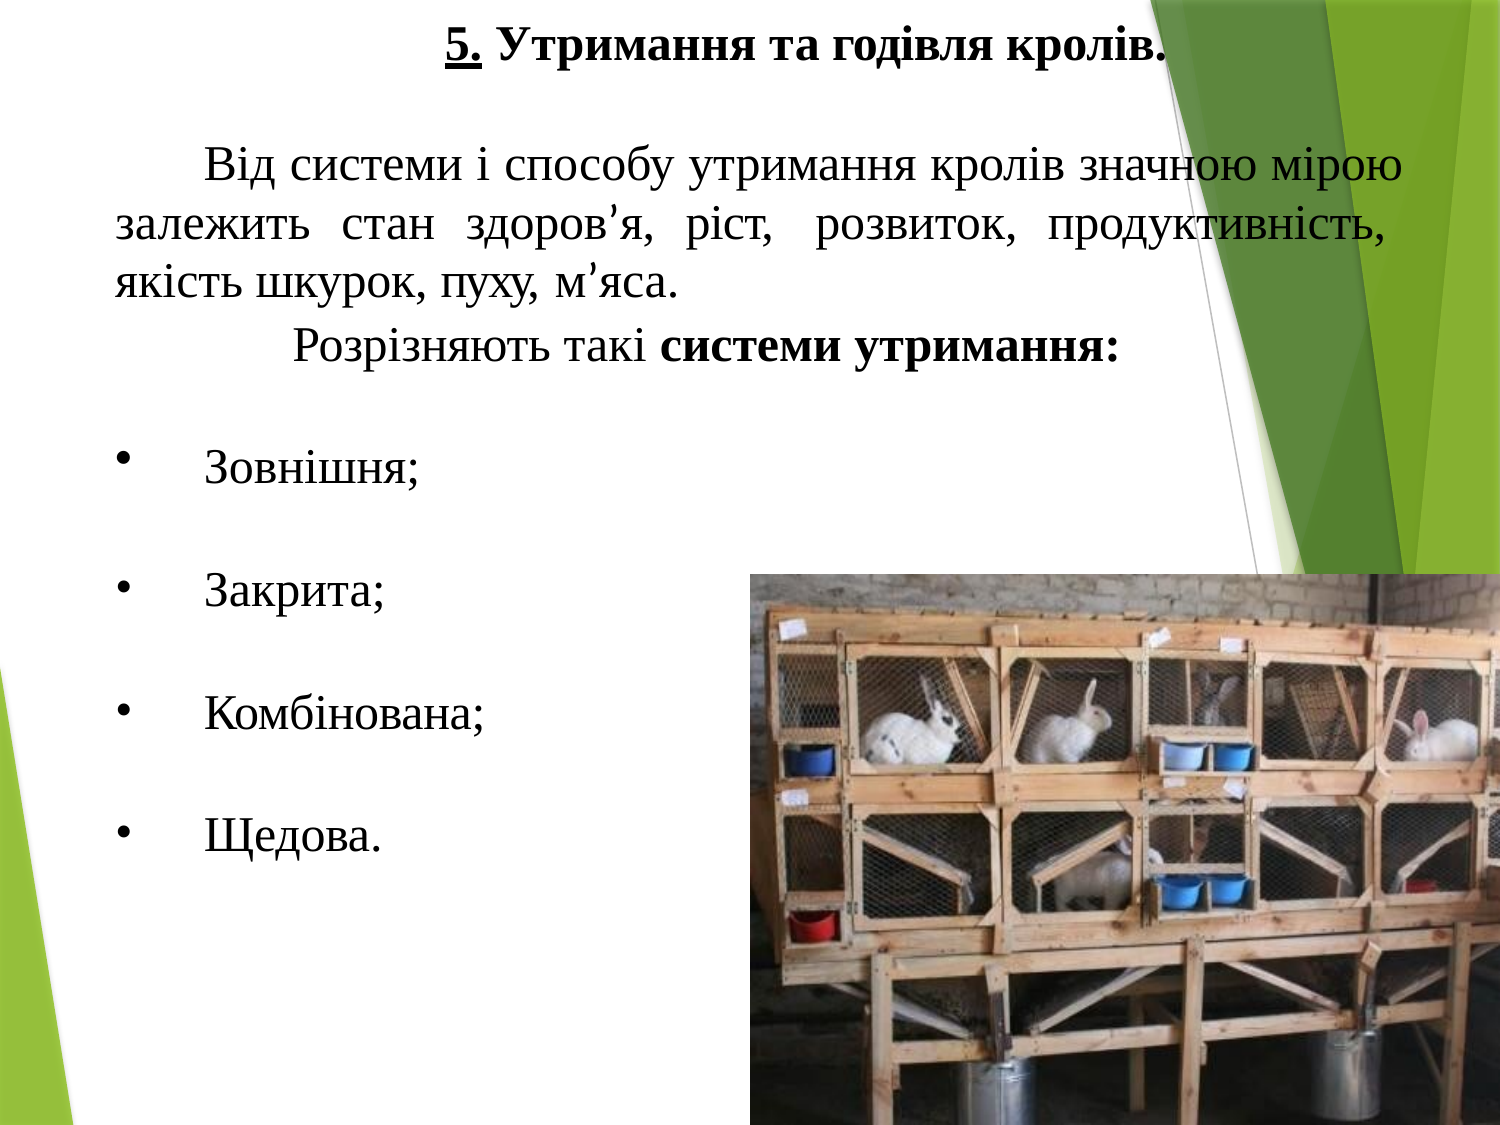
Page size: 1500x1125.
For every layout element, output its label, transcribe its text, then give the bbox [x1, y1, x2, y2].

picture [749, 573, 1500, 1125]
text_box 5. Утримання та годівля кролів. Від системи і способу утримання кролів значною мірою залежить стан здоров’я, ріст, розвиток, продуктивність, якість шкурок, пуху, м’яса. Розрізняють такі системи утримання: Зовнішня; Закрита; Комбінована; Щедова. [113, 8, 1418, 862]
